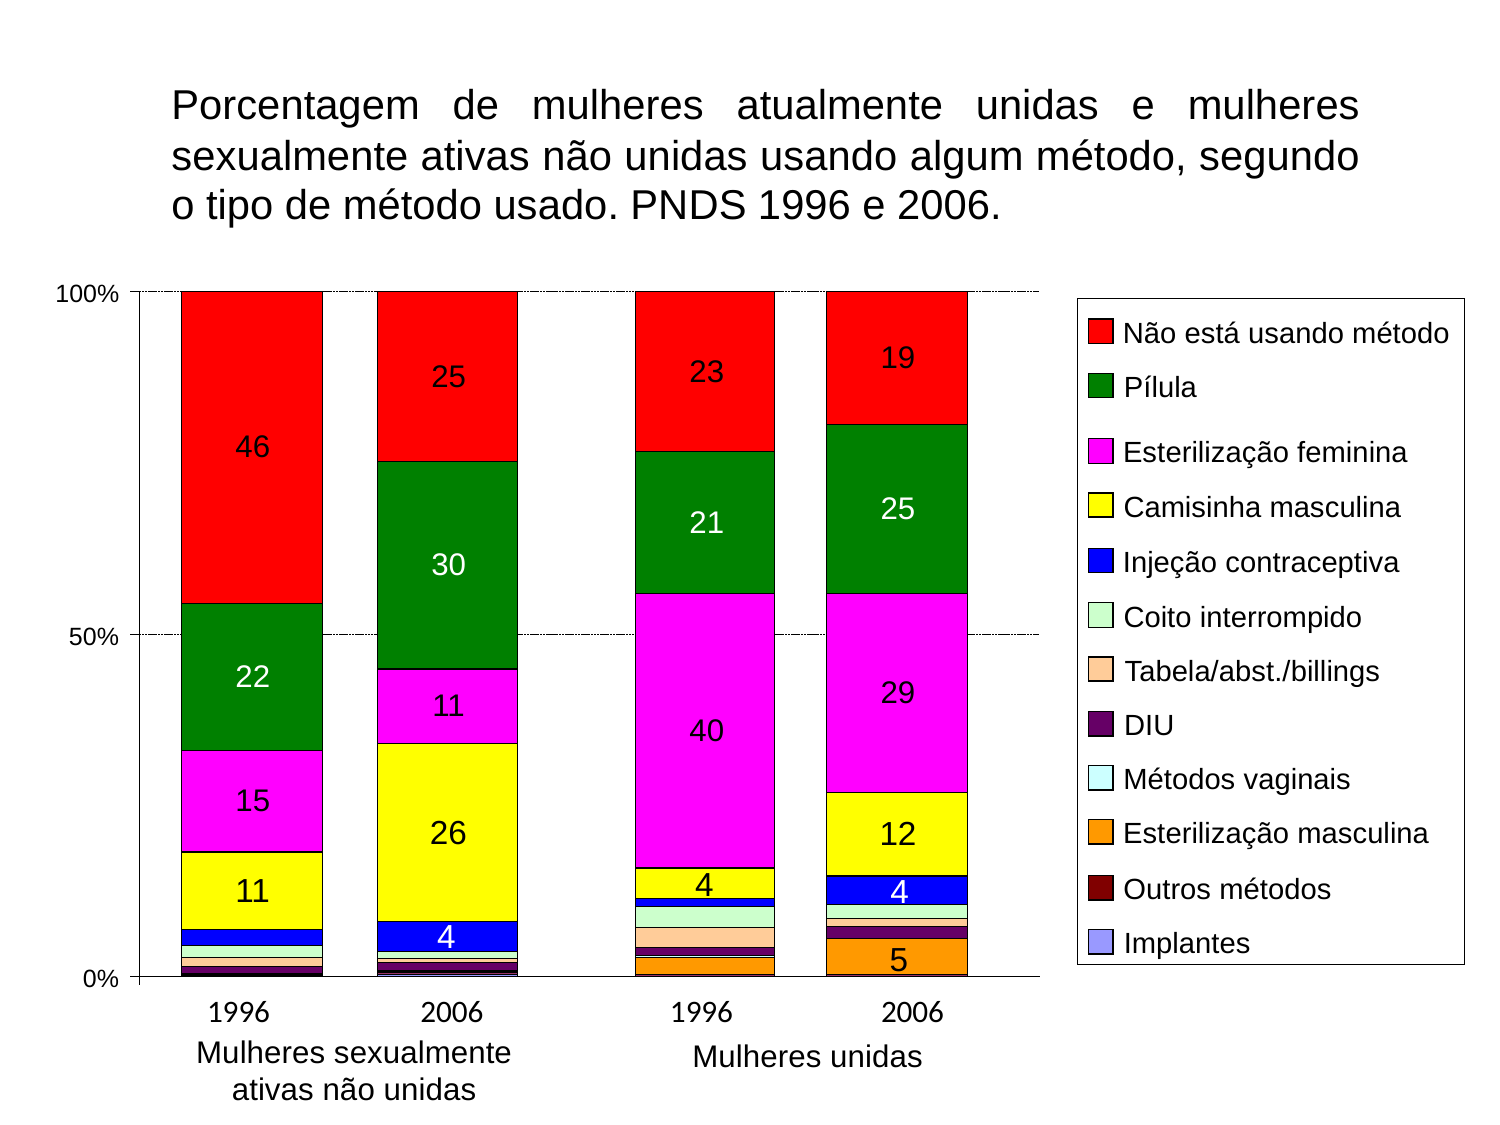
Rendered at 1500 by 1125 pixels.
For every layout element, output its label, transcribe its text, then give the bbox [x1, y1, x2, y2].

text_box DIU [1124, 706, 1175, 742]
text_box [377, 959, 518, 963]
text_box Injeção contraceptiva [1122, 543, 1401, 579]
text_box 40 [689, 710, 725, 748]
text_box 100% [55, 277, 120, 308]
text_box [635, 868, 695, 899]
text_box [1077, 298, 1465, 965]
text_box [1088, 438, 1114, 464]
text_box 12 [879, 812, 917, 853]
text_box 29 [880, 672, 916, 711]
text_box Porcentagem de mulheres atualmente unidas e mulheres sexualmente ativas não unidas usando algum método, segundo o tipo de método usado. PNDS 1996 e 2006. [156, 70, 1376, 236]
text_box [635, 958, 775, 975]
text_box [181, 751, 323, 852]
text_box Pílula [1124, 368, 1198, 404]
text_box Mulheres unidas [692, 1036, 924, 1074]
text_box [635, 948, 775, 956]
text_box 1996 [207, 990, 271, 1029]
text_box 4 [890, 870, 909, 911]
text_box 19 [880, 337, 916, 375]
text_box [826, 905, 968, 919]
text_box [635, 291, 775, 452]
text_box [377, 669, 518, 744]
text_box [377, 922, 437, 952]
text_box [1088, 929, 1114, 955]
text_box [826, 793, 968, 876]
text_box [826, 927, 968, 939]
text_box [635, 928, 775, 948]
text_box 2006 [420, 990, 484, 1029]
text_box 50% [69, 620, 120, 651]
text_box [826, 425, 968, 594]
text_box [1088, 711, 1114, 736]
text_box 22 [235, 656, 271, 694]
text_box 0% [82, 963, 120, 993]
text_box [1088, 602, 1114, 628]
text_box [377, 952, 518, 959]
text_box [181, 852, 323, 930]
text_box [826, 291, 968, 425]
text_box [1088, 875, 1114, 900]
text_box [181, 291, 323, 604]
text_box 15 [235, 780, 271, 818]
text_box [1088, 819, 1114, 844]
text_box [909, 876, 968, 905]
text_box 26 [429, 810, 467, 851]
text_box 1996 [669, 990, 734, 1029]
text_box [635, 907, 775, 928]
text_box Esterilização feminina [1123, 433, 1409, 469]
text_box Outros métodos [1123, 870, 1332, 906]
text_box [1088, 492, 1114, 518]
text_box [909, 939, 968, 975]
text_box Coito interrompido [1123, 597, 1363, 633]
text_box [377, 291, 518, 462]
text_box 5 [889, 938, 909, 979]
text_box 11 [432, 685, 465, 723]
text_box [181, 946, 323, 958]
text_box 25 [880, 488, 916, 527]
text_box [826, 919, 968, 927]
text_box 2006 [881, 990, 945, 1029]
text_box [826, 939, 889, 975]
text_box [181, 604, 323, 751]
text_box [1088, 373, 1114, 398]
text_box Mulheres sexualmente ativas não unidas [173, 1032, 536, 1108]
text_box [635, 899, 775, 907]
text_box [377, 744, 518, 922]
text_box [181, 958, 323, 967]
text_box [635, 452, 775, 594]
text_box Métodos vaginais [1123, 760, 1352, 796]
text_box 30 [431, 544, 467, 582]
text_box [377, 963, 518, 971]
text_box [635, 594, 775, 868]
text_box [1088, 656, 1114, 682]
text_box [826, 594, 968, 793]
text_box Esterilização masculina [1123, 814, 1430, 850]
text_box 46 [235, 426, 271, 464]
text_box 23 [689, 351, 725, 389]
text_box [826, 876, 890, 905]
text_box 25 [431, 355, 467, 394]
text_box [456, 922, 518, 952]
text_box 4 [437, 915, 456, 956]
text_box [1088, 548, 1114, 573]
text_box Tabela/abst./billings [1124, 652, 1381, 687]
text_box [1088, 765, 1114, 791]
text_box Não está usando método [1122, 314, 1451, 350]
text_box 4 [695, 863, 714, 904]
text_box 21 [689, 502, 725, 540]
text_box 11 [235, 869, 271, 910]
text_box [1088, 319, 1114, 344]
text_box Implantes [1123, 924, 1251, 960]
text_box [377, 462, 518, 669]
text_box [181, 967, 323, 974]
text_box Camisinha masculina [1123, 487, 1402, 523]
text_box [181, 930, 323, 946]
text_box [714, 868, 775, 899]
